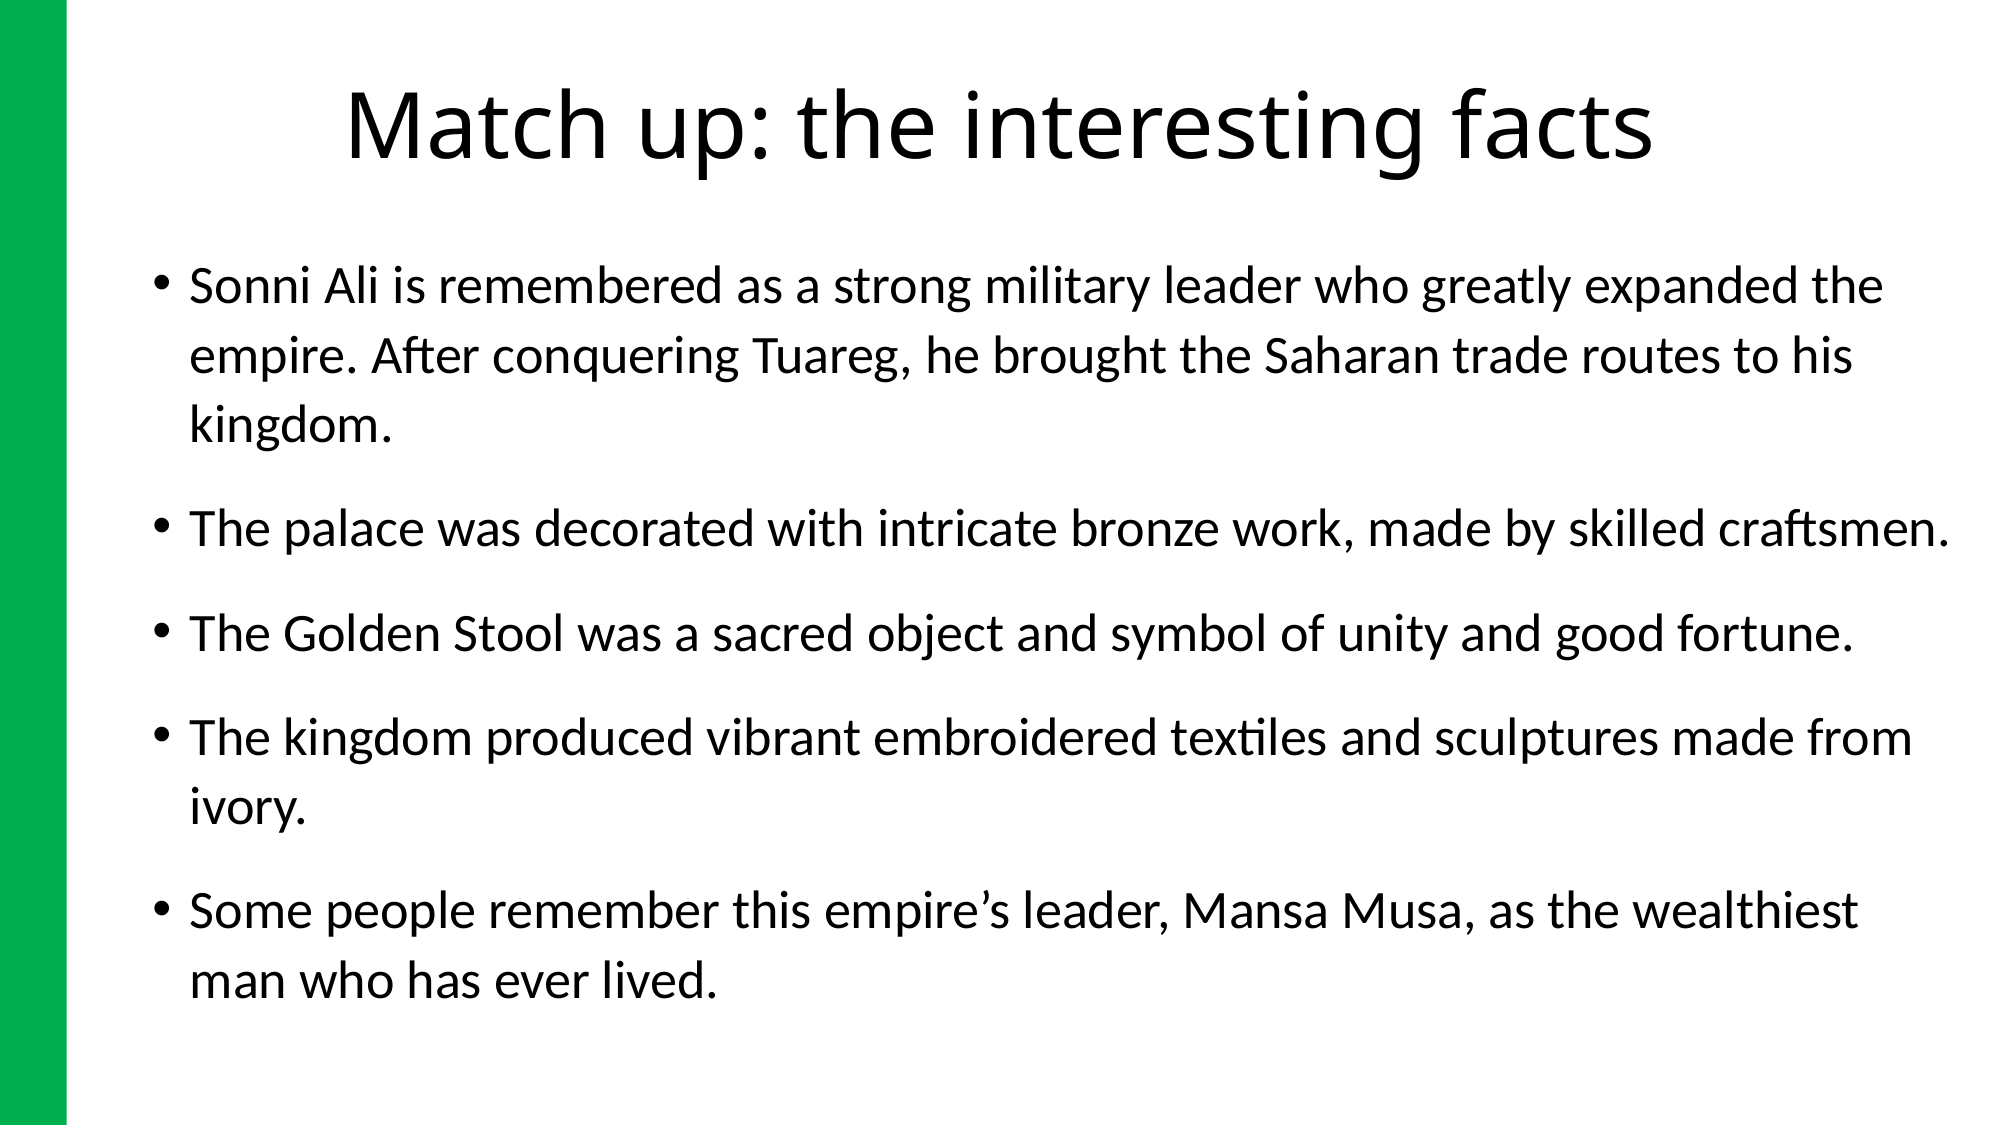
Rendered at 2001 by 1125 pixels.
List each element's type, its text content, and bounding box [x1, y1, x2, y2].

title Match up: the interesting facts [137, 20, 1863, 237]
list Sonni Ali is remembered as a strong military leader who greatly expanded the empire. After conquering Tuareg, he brought the Saharan trade routes to his kingdom. The palace was decorated with intricate bronze work, made by skilled craftsmen. The Golden Stool was a sacred object and symbol of unity and good fortune. The kingdom produced vibrant embroidered textiles and sculptures made from ivory. Some people remember this empire’s leader, Mansa Musa, as the wealthiest man who has ever lived. [137, 237, 1976, 1094]
text_box [0, 0, 68, 1125]
